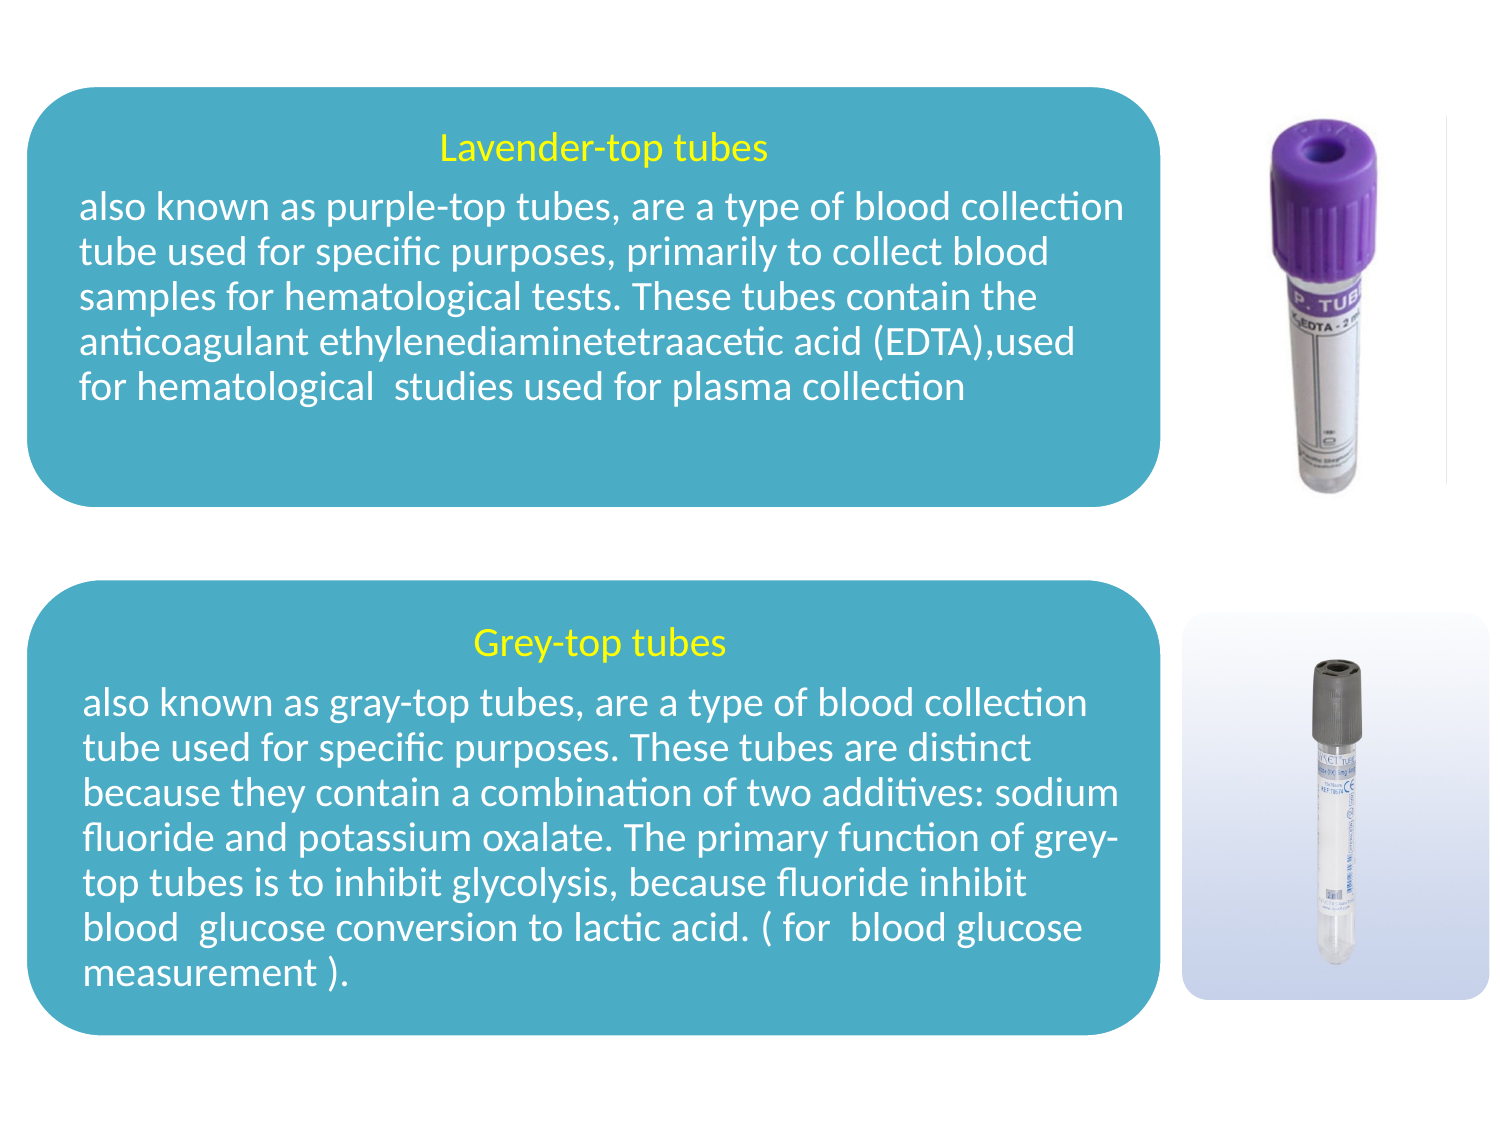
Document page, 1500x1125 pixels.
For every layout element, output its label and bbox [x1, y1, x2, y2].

text_box [24, 577, 1163, 1038]
text_box [24, 49, 1163, 510]
picture [1224, 99, 1447, 501]
picture [1181, 612, 1490, 1001]
